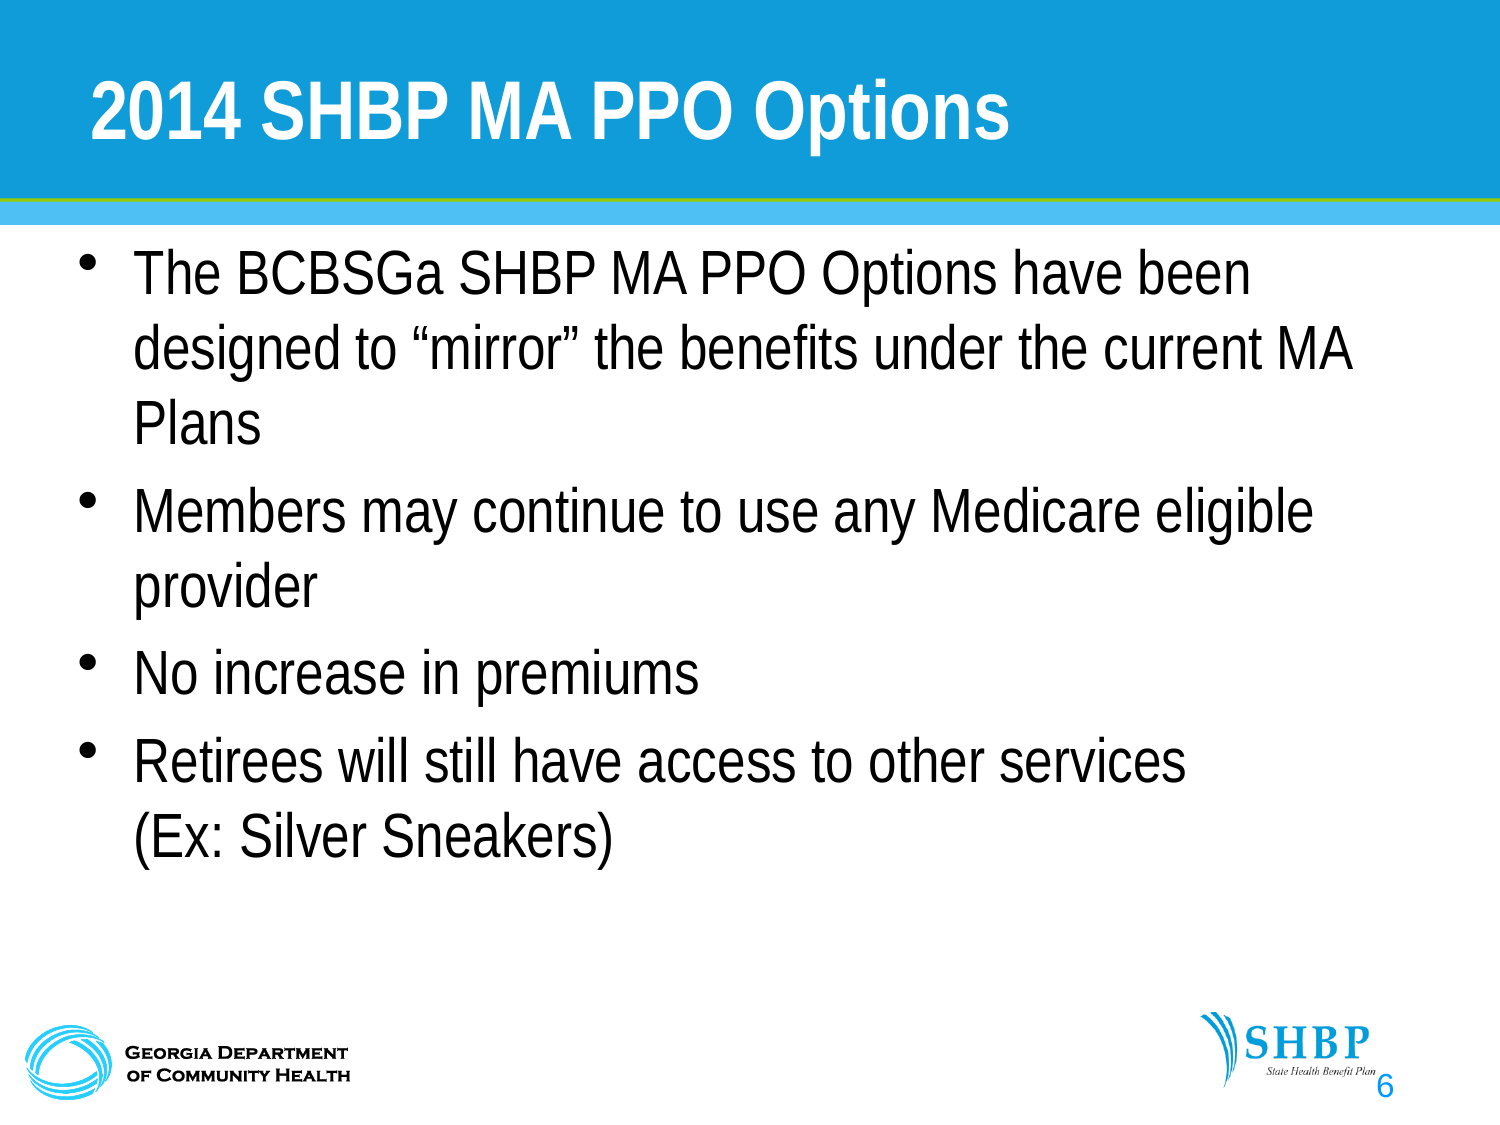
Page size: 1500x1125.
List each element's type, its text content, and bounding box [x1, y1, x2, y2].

list The BCBSGa SHBP MA PPO Options have been designed to “mirror” the benefits under the current MA Plans Members may continue to use any Medicare eligible provider No increase in premiums Retirees will still have access to other services (Ex: Silver Sneakers) [62, 224, 1413, 968]
picture [1199, 1012, 1388, 1088]
title 2014 SHBP MA PPO Options [73, 23, 1490, 190]
